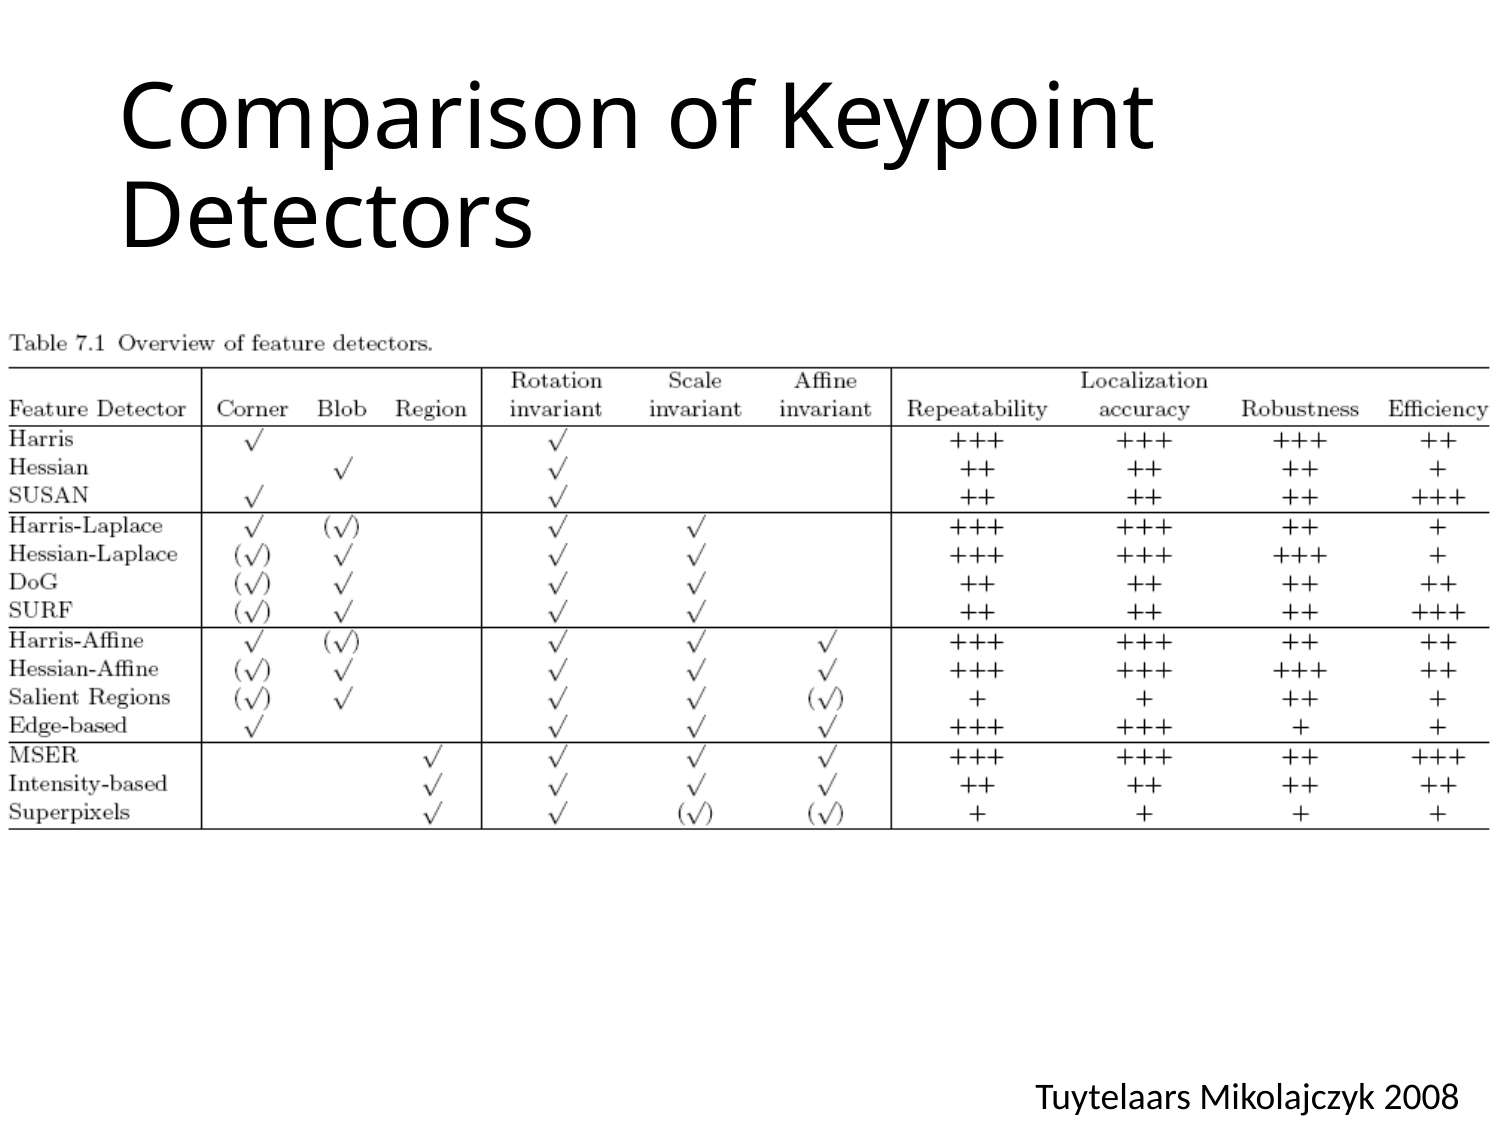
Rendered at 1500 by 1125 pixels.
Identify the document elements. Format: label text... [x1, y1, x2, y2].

picture [0, 315, 1500, 836]
title Comparison of Keypoint Detectors [103, 59, 1397, 278]
text_box Tuytelaars Mikolajczyk 2008 [1020, 1064, 1475, 1124]
